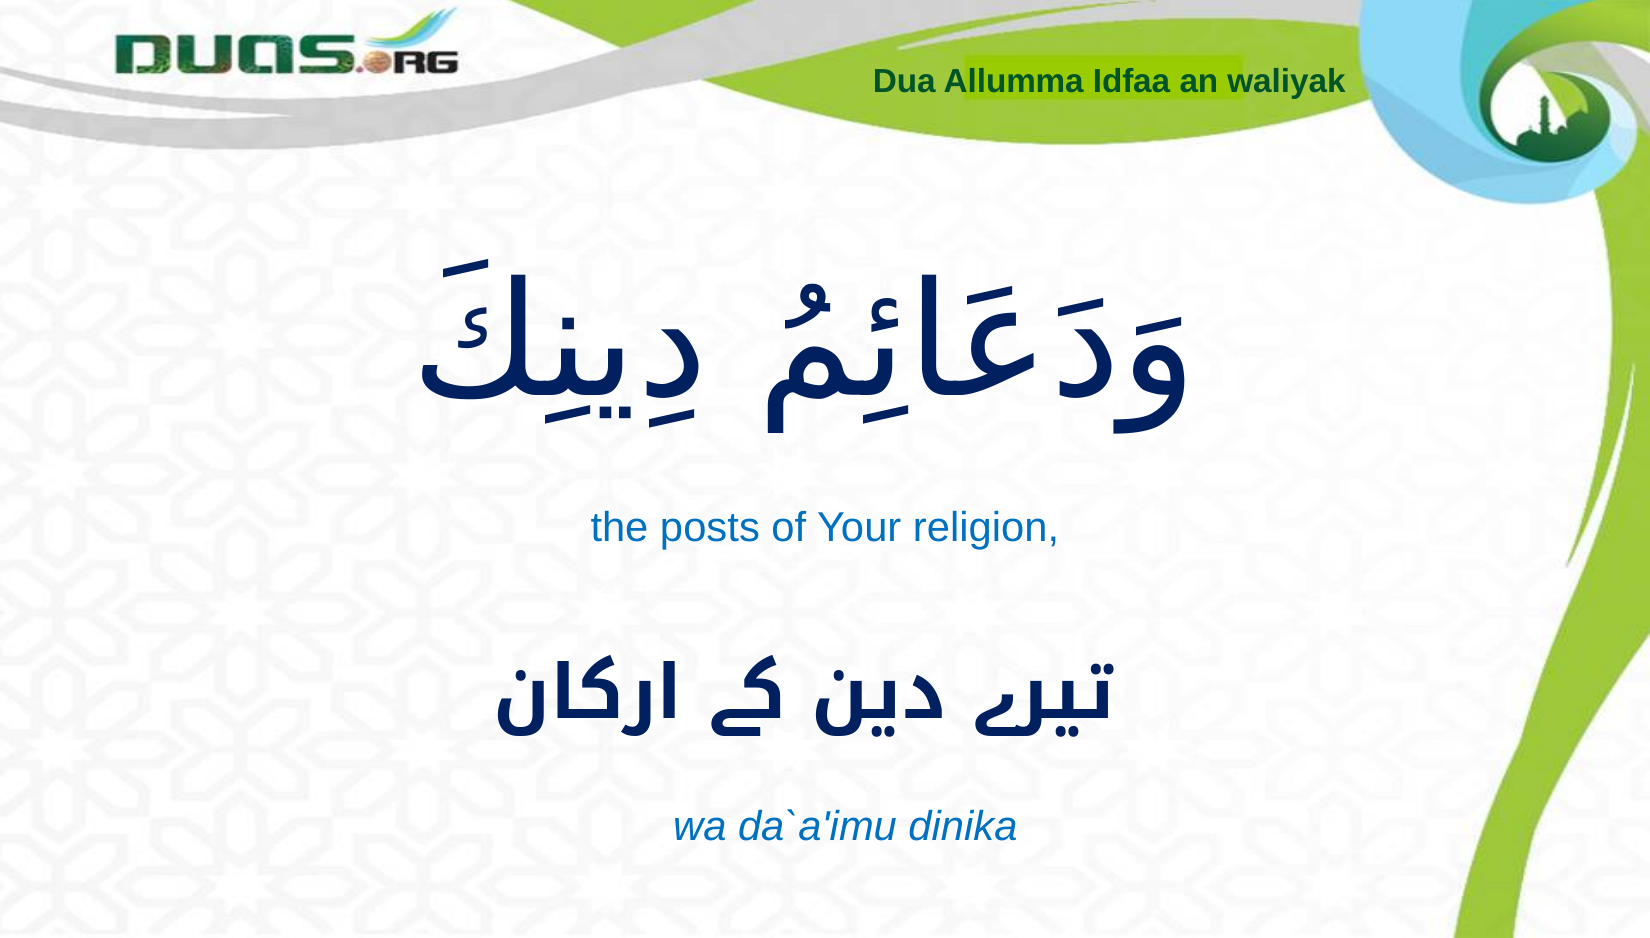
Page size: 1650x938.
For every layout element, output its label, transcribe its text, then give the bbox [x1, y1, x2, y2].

subtitle the posts of Your religion, [142, 493, 1508, 733]
text_box Dua Allumma Idfaa an waliyak [858, 51, 1362, 137]
text_box تیرے دین کے ارکان [478, 636, 1130, 742]
picture [0, 0, 1650, 938]
title وَدَعَائِمُ دِينِكَ [113, 257, 1496, 459]
text_box wa da`a'imu dinika [257, 792, 1434, 865]
